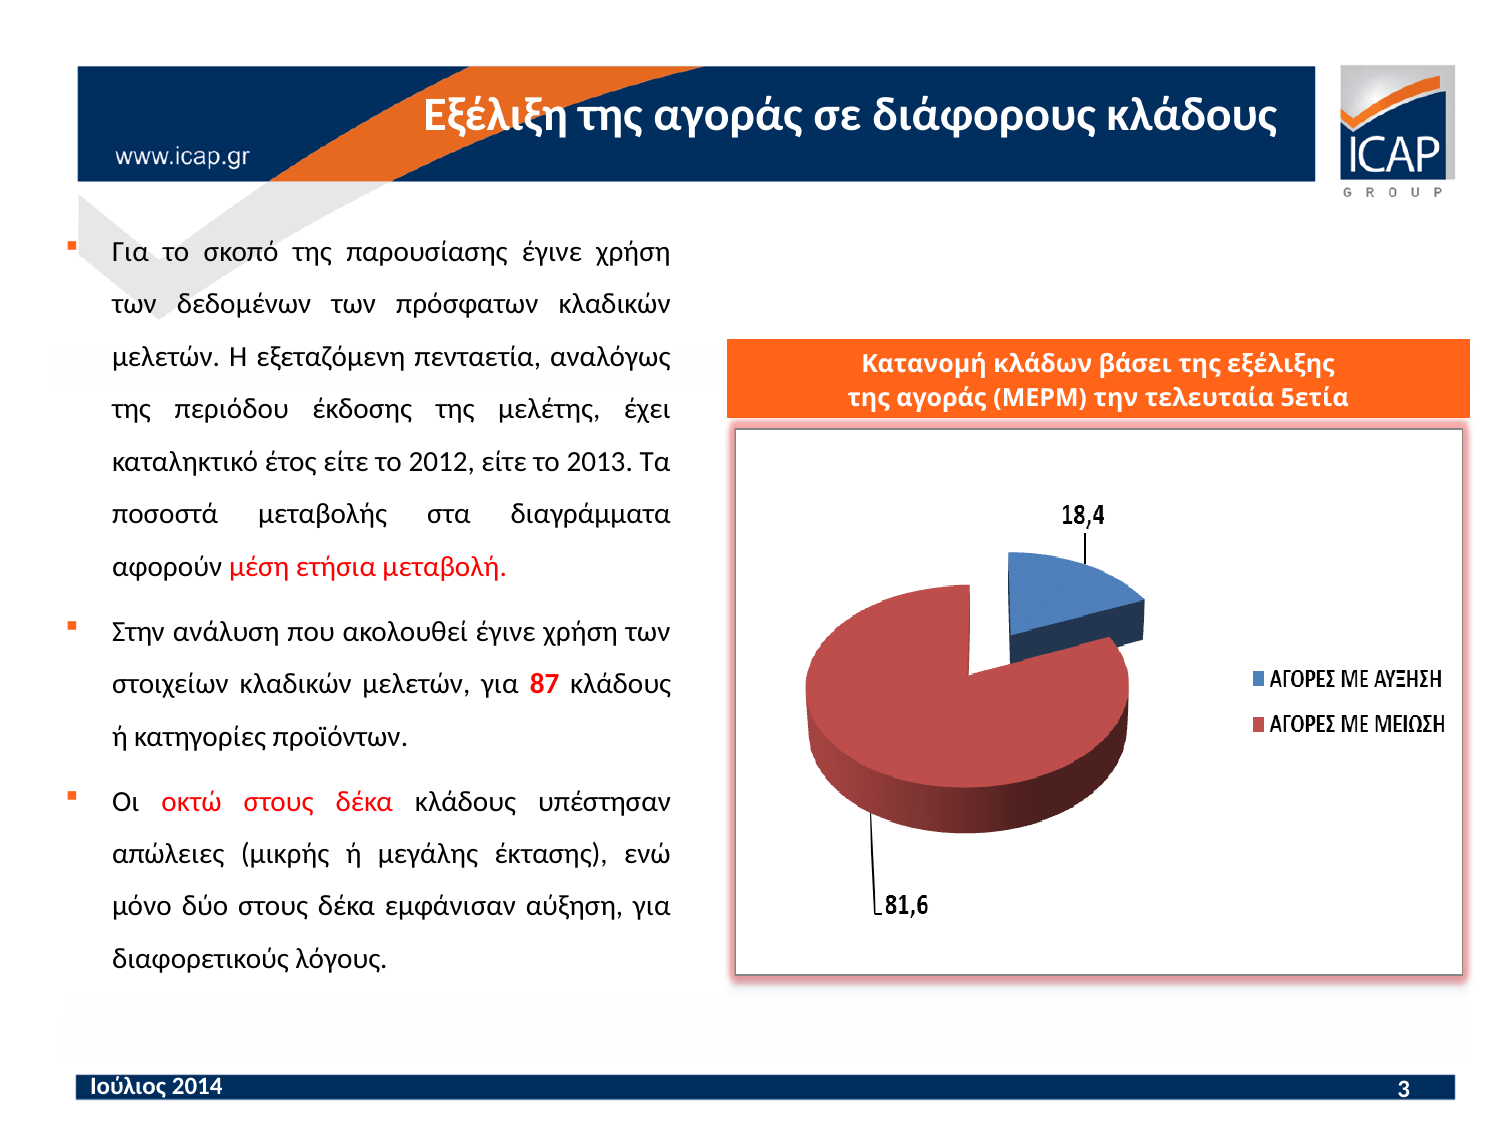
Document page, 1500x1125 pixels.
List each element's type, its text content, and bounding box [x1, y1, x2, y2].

text_box Για το σκοπό της παρουσίασης έγινε χρήση των δεδομένων των πρόσφατων κλαδικών μελετών. Η εξεταζόμενη πενταετία, αναλόγως της περιόδου έκδοσης της μελέτης, έχει καταληκτικό έτος είτε το 2012, είτε το 2013. Τα ποσοστά μεταβολής στα διαγράμματα αφορούν μέση ετήσια μεταβολή. Στην ανάλυση που ακολουθεί έγινε χρήση των στοιχείων κλαδικών μελετών, για 87 κλάδους ή κατηγορίες προϊόντων. Οι οκτώ στους δέκα κλάδους υπέστησαν απώλειες (μικρής ή μεγάλης έκτασης), ενώ μόνο δύο στους δέκα εμφάνισαν αύξηση, για διαφορετικούς λόγους. [50, 207, 687, 982]
table_header Κατανομή κλάδων βάσει της εξέλιξης της αγοράς (MEPM) την τελευταία 5ετία [727, 339, 1470, 409]
text_box Εξέλιξη της αγοράς σε διάφορους κλάδους [78, 75, 1294, 148]
slide_number 3 [1074, 1057, 1425, 1118]
slide_number Ιούλιος 2014 [75, 1054, 425, 1115]
picture [0, 0, 1500, 1125]
